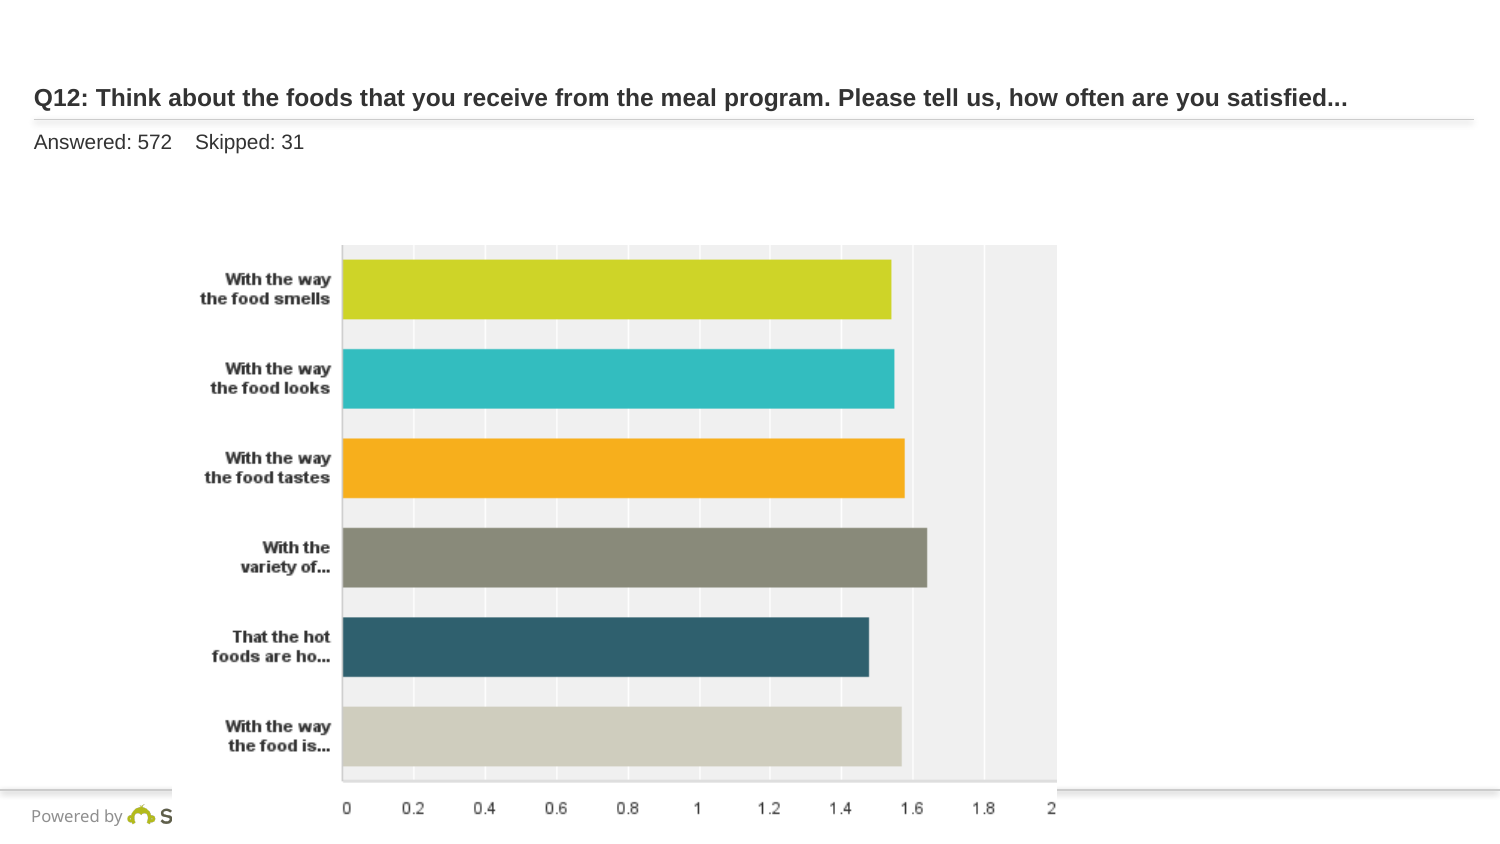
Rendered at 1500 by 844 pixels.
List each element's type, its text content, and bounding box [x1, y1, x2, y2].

picture [171, 245, 1057, 844]
title Q12: Think about the foods that you receive from the meal program. Please tell us, how often are you satisfied... [18, 54, 1369, 119]
list Answered: 572 Skipped: 31 [18, 120, 894, 162]
